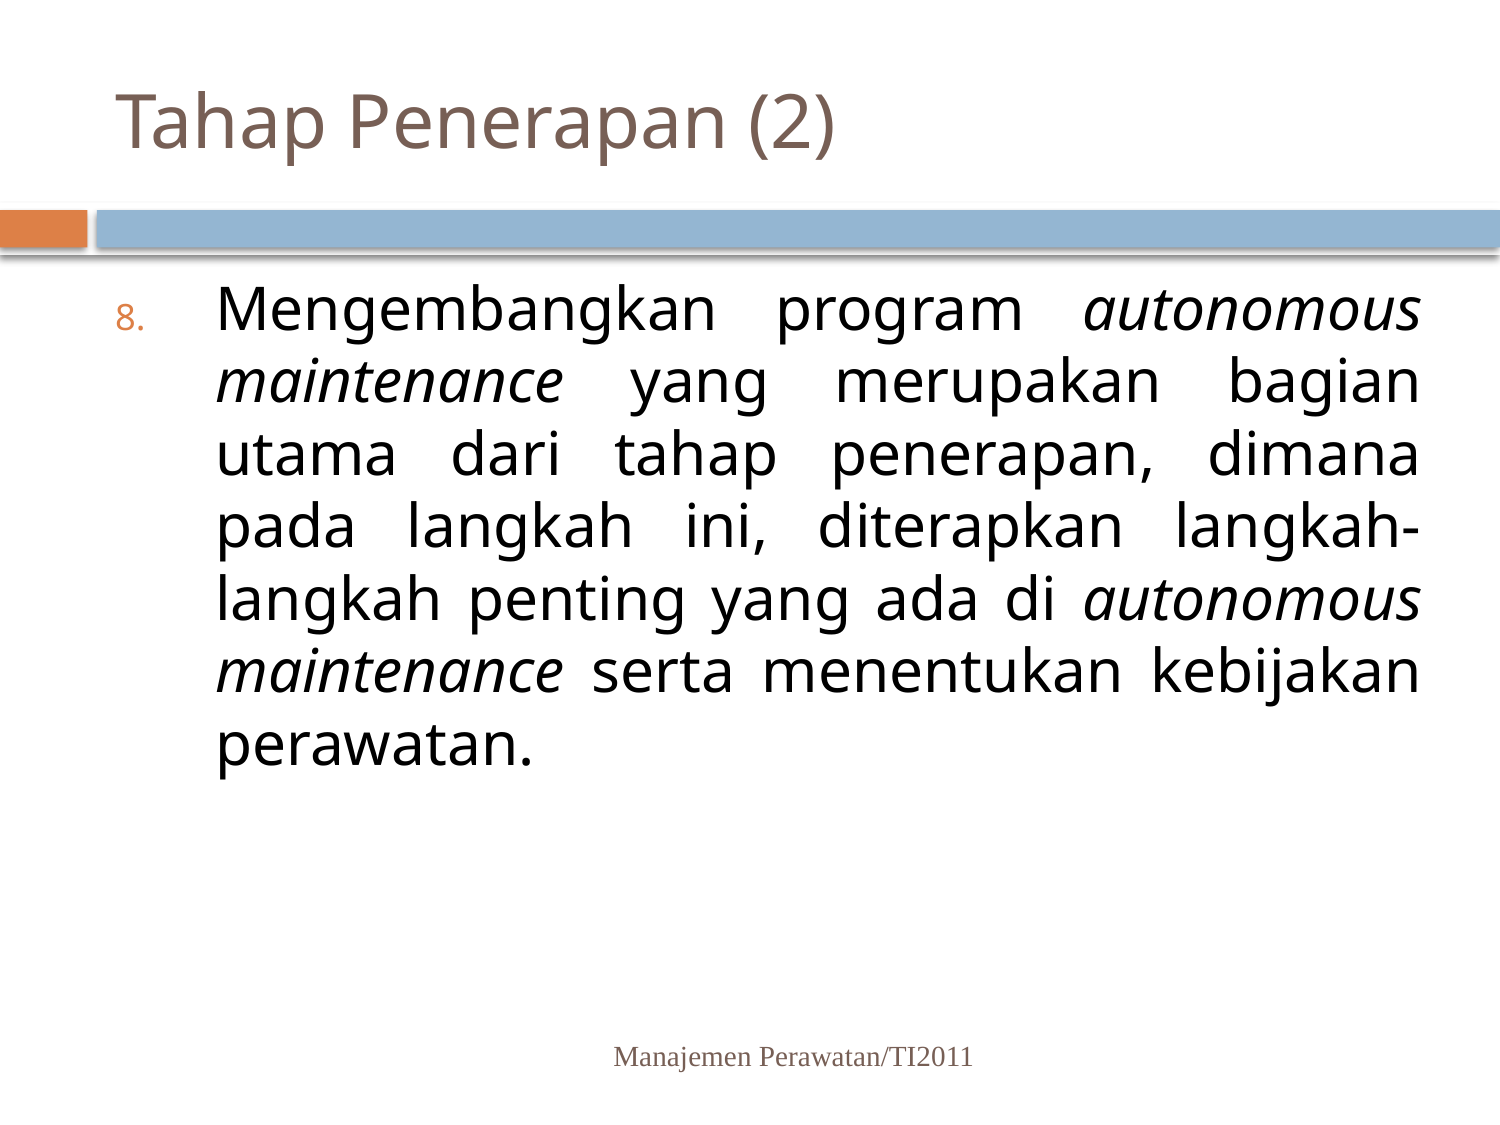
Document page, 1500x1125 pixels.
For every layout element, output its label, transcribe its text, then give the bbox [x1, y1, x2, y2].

list Mengembangkan program autonomous maintenance yang merupakan bagian utama dari tahap penerapan, dimana pada langkah ini, diterapkan langkah-langkah penting yang ada di autonomous maintenance serta menentukan kebijakan perawatan. [100, 262, 1438, 1000]
footer Manajemen Perawatan/TI2011 [99, 1024, 990, 1085]
title Tahap Penerapan (2) [100, 37, 1438, 200]
